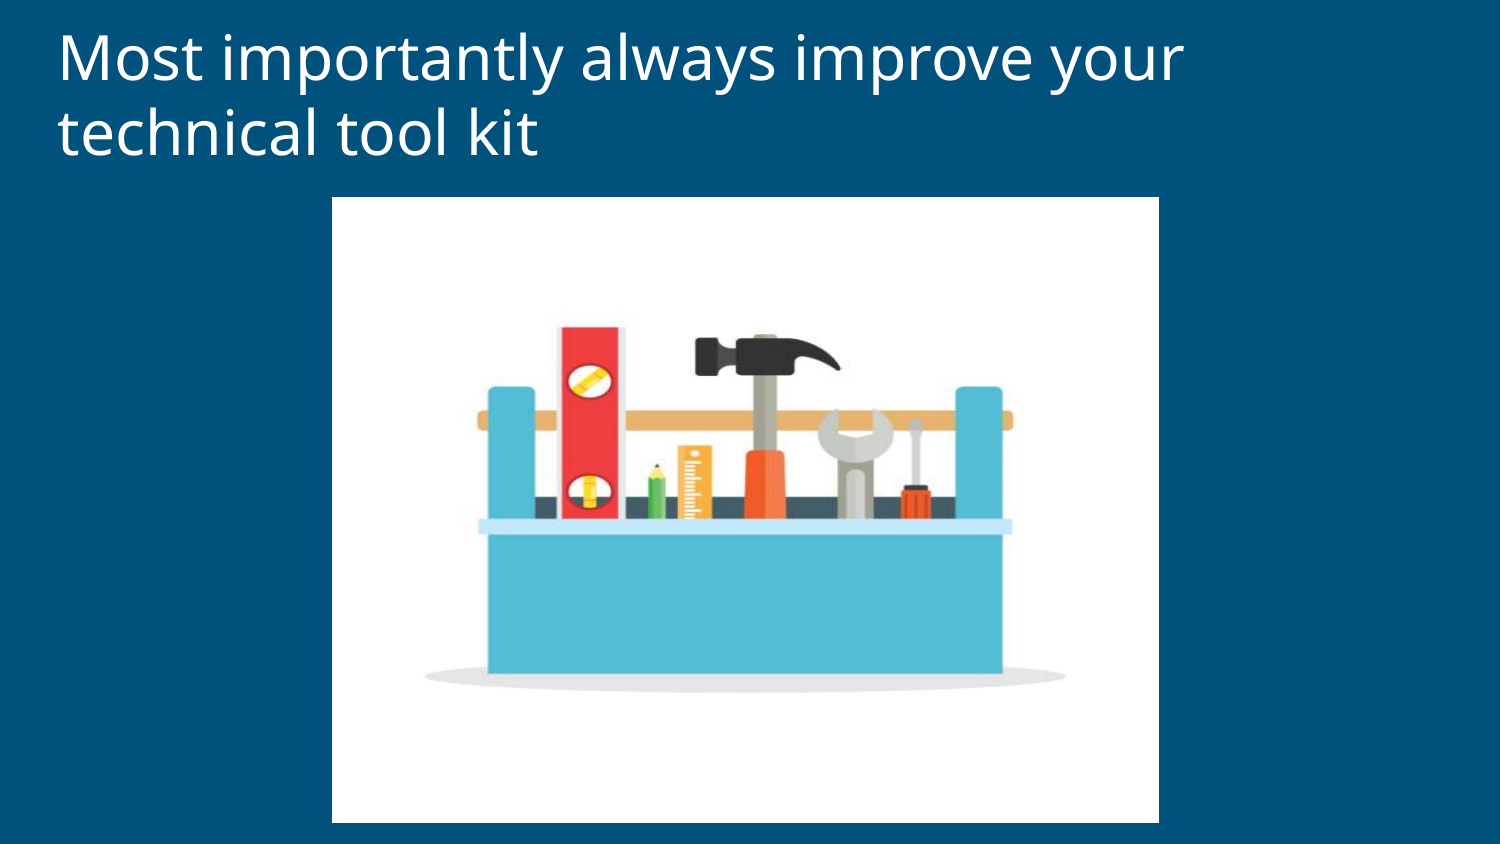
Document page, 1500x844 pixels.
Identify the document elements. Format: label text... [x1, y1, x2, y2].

title Most importantly always improve your technical tool kit [42, 29, 1449, 184]
picture [333, 198, 1158, 822]
